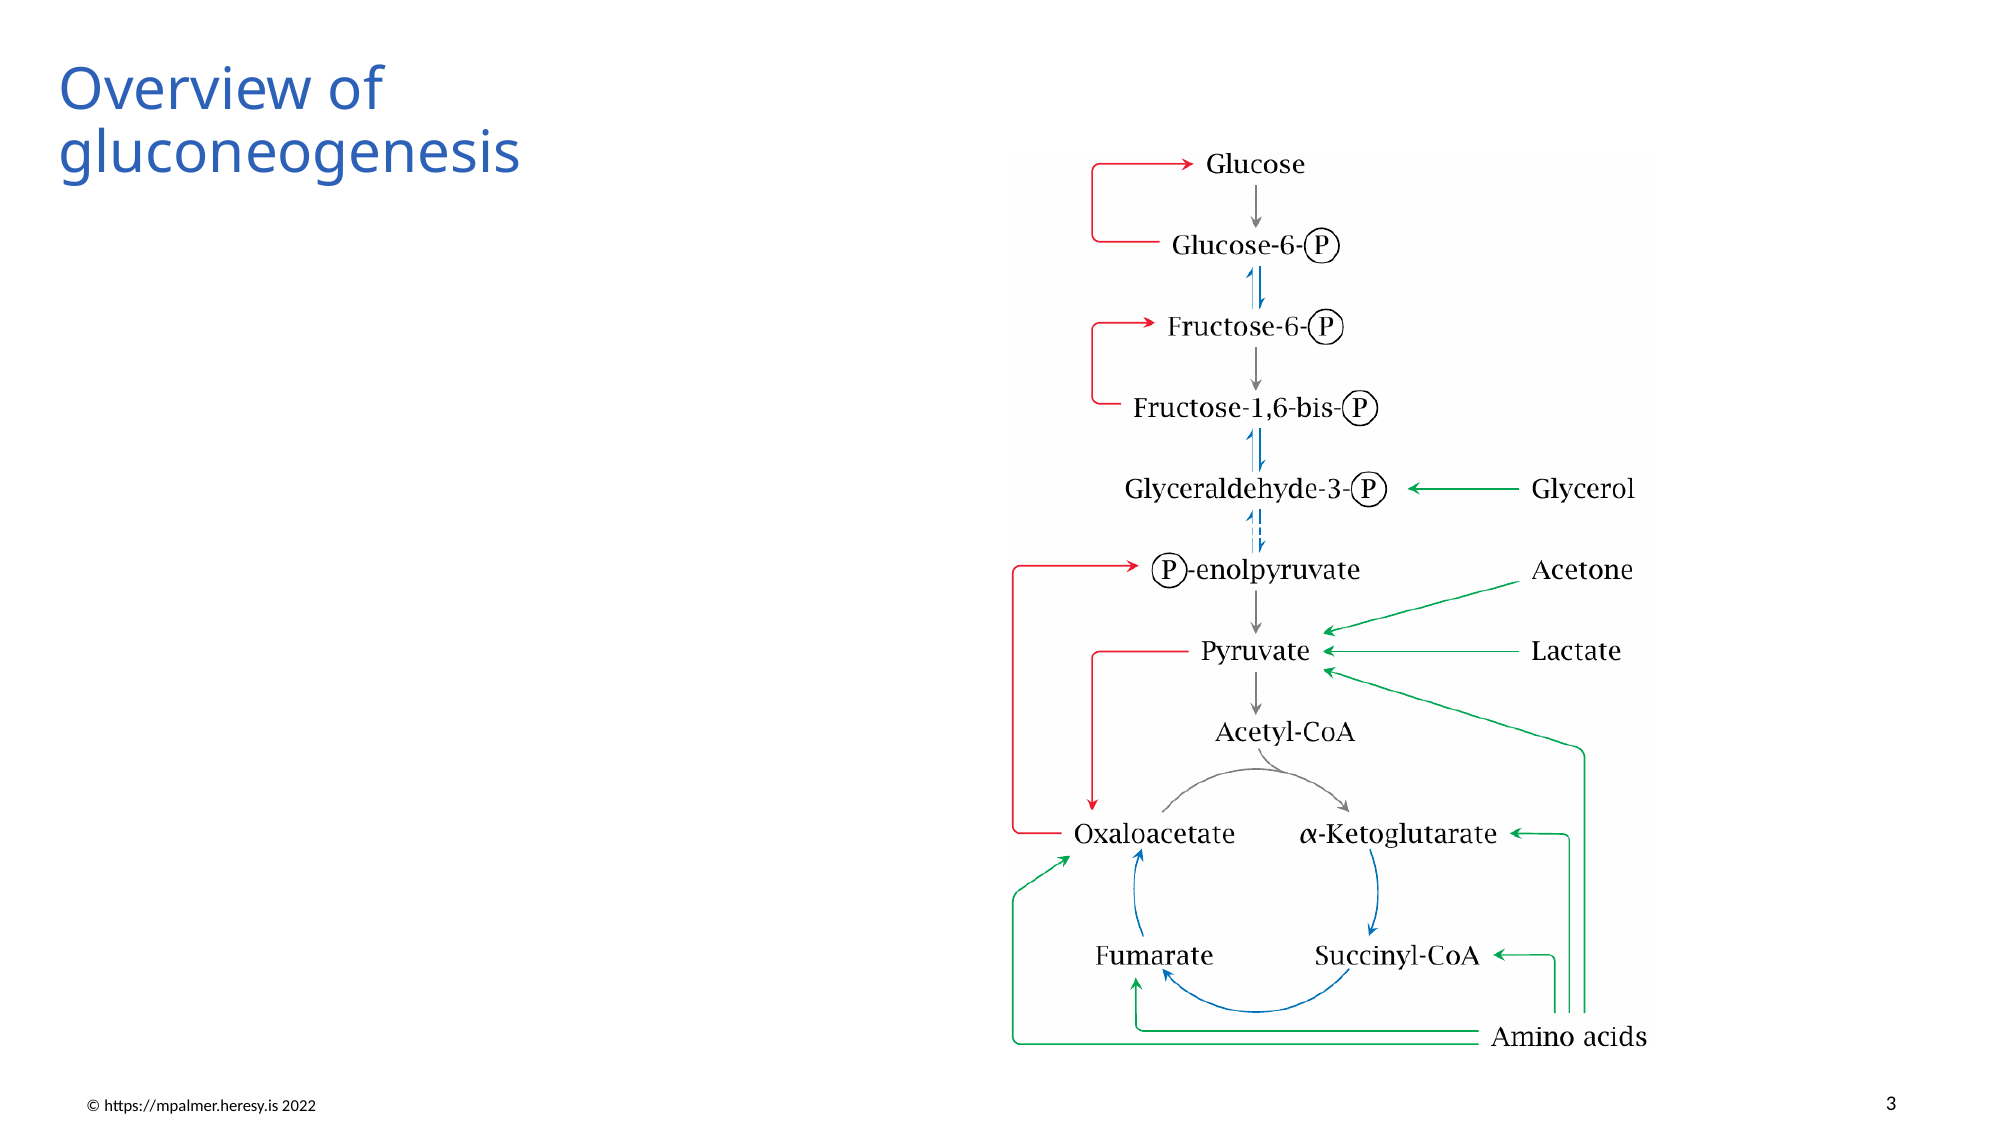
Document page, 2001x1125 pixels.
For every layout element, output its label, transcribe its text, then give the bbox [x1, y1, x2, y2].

title Overview of gluconeogenesis [59, 59, 662, 1056]
picture [1008, 153, 1650, 1047]
